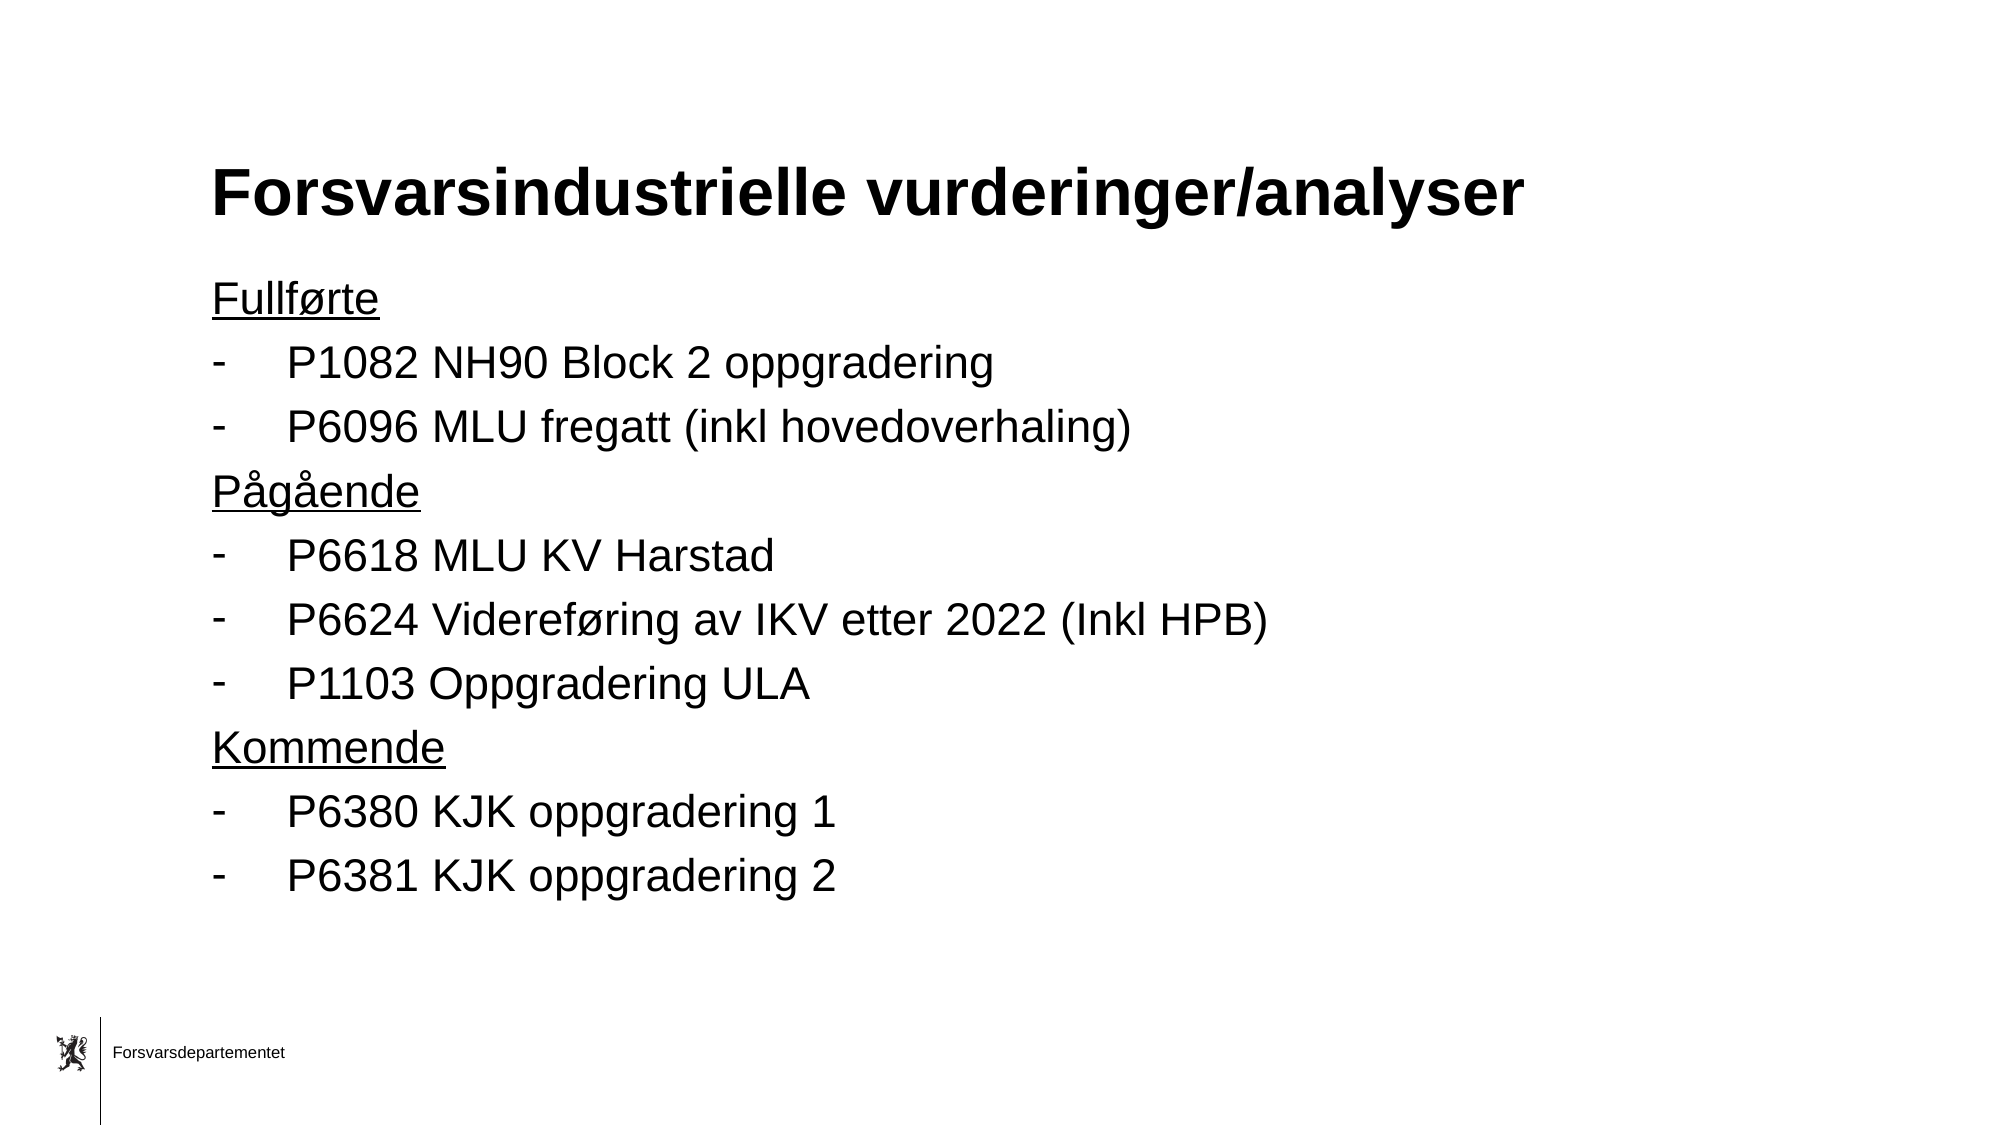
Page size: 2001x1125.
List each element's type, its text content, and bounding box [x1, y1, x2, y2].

title Forsvarsindustrielle vurderinger/analyser [196, 48, 1804, 237]
list Fullførte P1082 NH90 Block 2 oppgradering P6096 MLU fregatt (inkl hovedoverhaling) Pågående P6618 MLU KV Harstad P6624 Videreføring av IKV etter 2022 (Inkl HPB) P1103 Oppgradering ULA Kommende P6380 KJK oppgradering 1 P6381 KJK oppgradering 2 [196, 260, 1804, 1071]
picture [56, 1035, 87, 1072]
